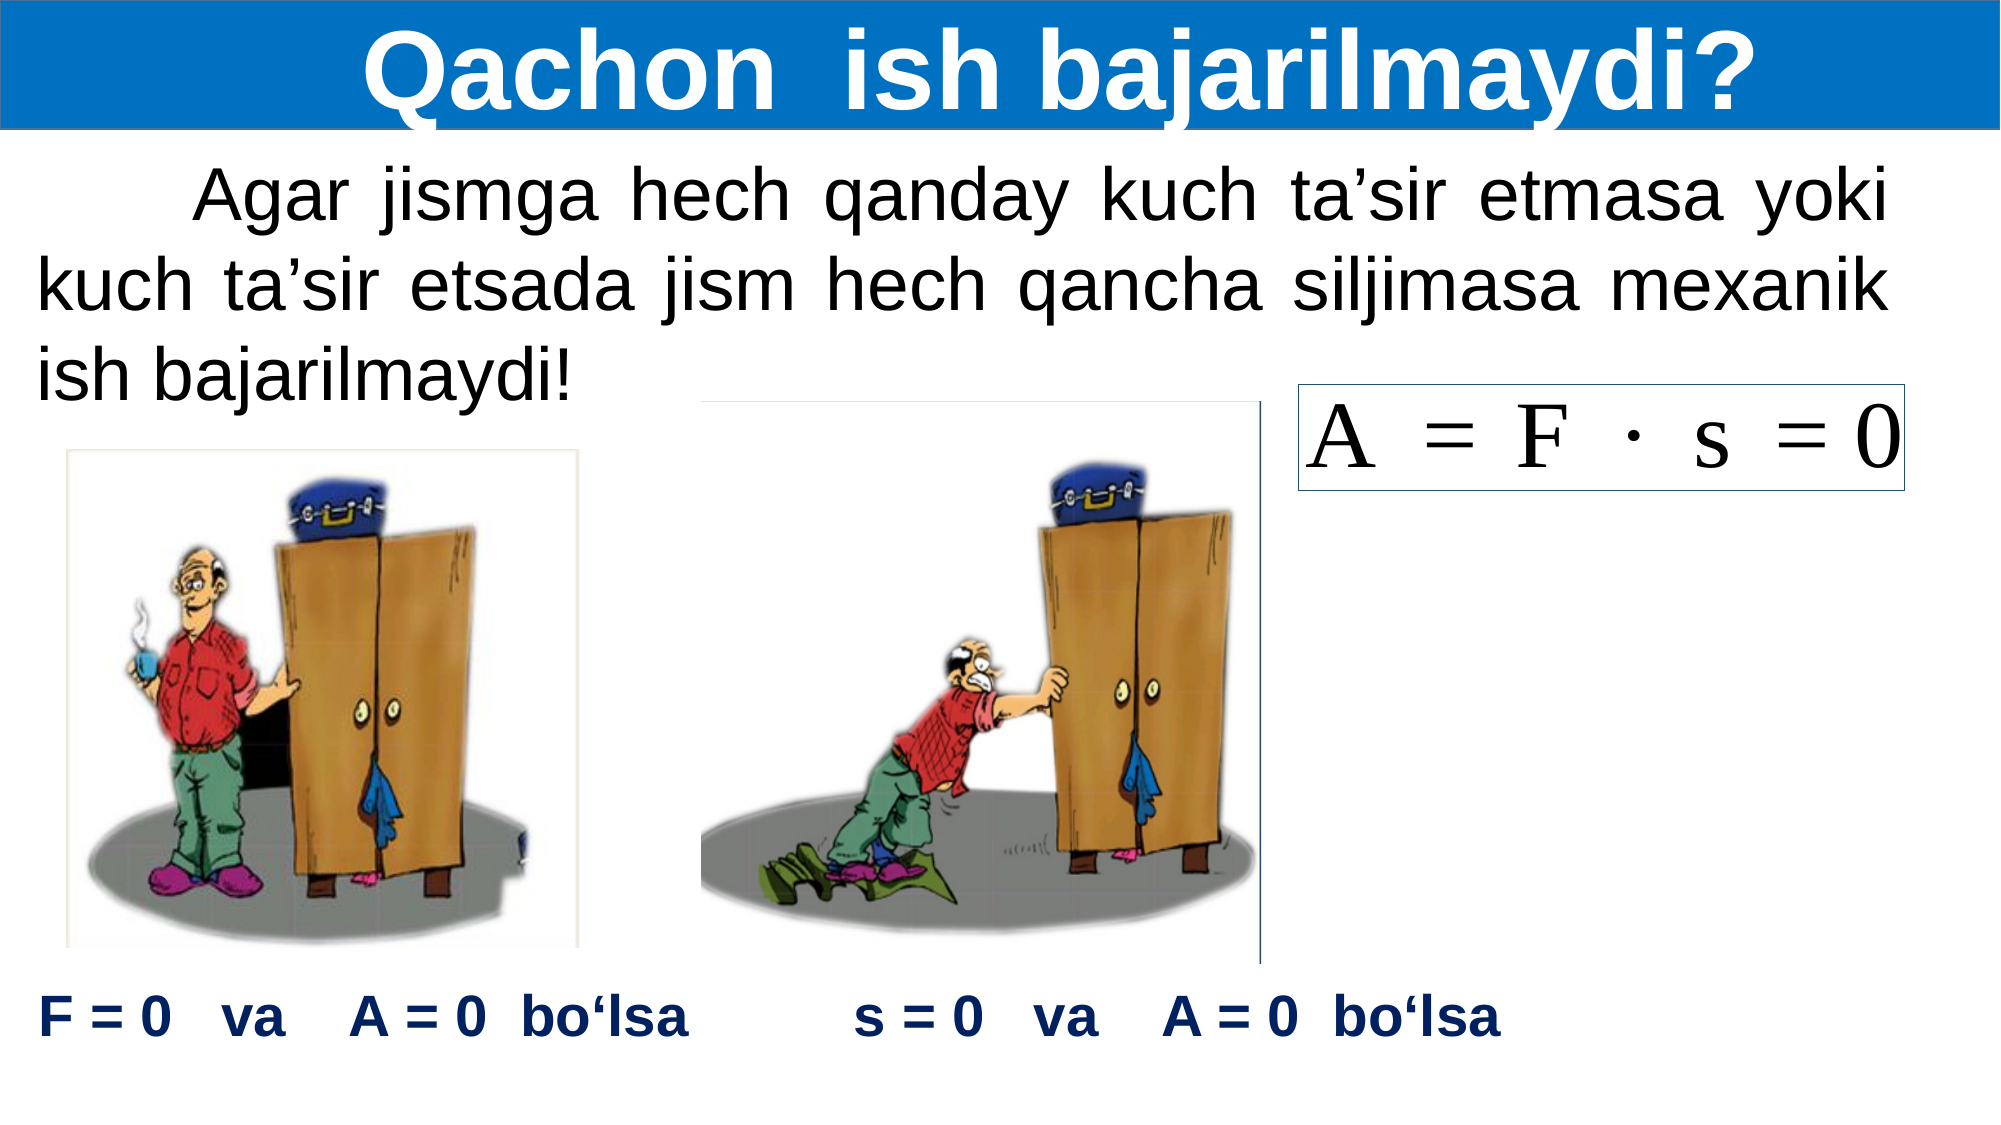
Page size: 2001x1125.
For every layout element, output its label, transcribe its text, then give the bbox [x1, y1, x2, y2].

text_box s = 0 va A = 0 bo‘lsa [853, 978, 1517, 1049]
text_box Qachon ish bajarilmaydi? [0, 0, 2000, 130]
picture [701, 401, 1262, 964]
text_box F = 0 va A = 0 bo‘lsa [38, 978, 701, 1049]
picture [66, 449, 580, 948]
text_box Agar jismga hech qanday kuch ta’sir etmasa yoki kuch ta’sir etsada jism hech qancha siljimasa mexanik ish bajarilmaydi! [21, 138, 1905, 424]
